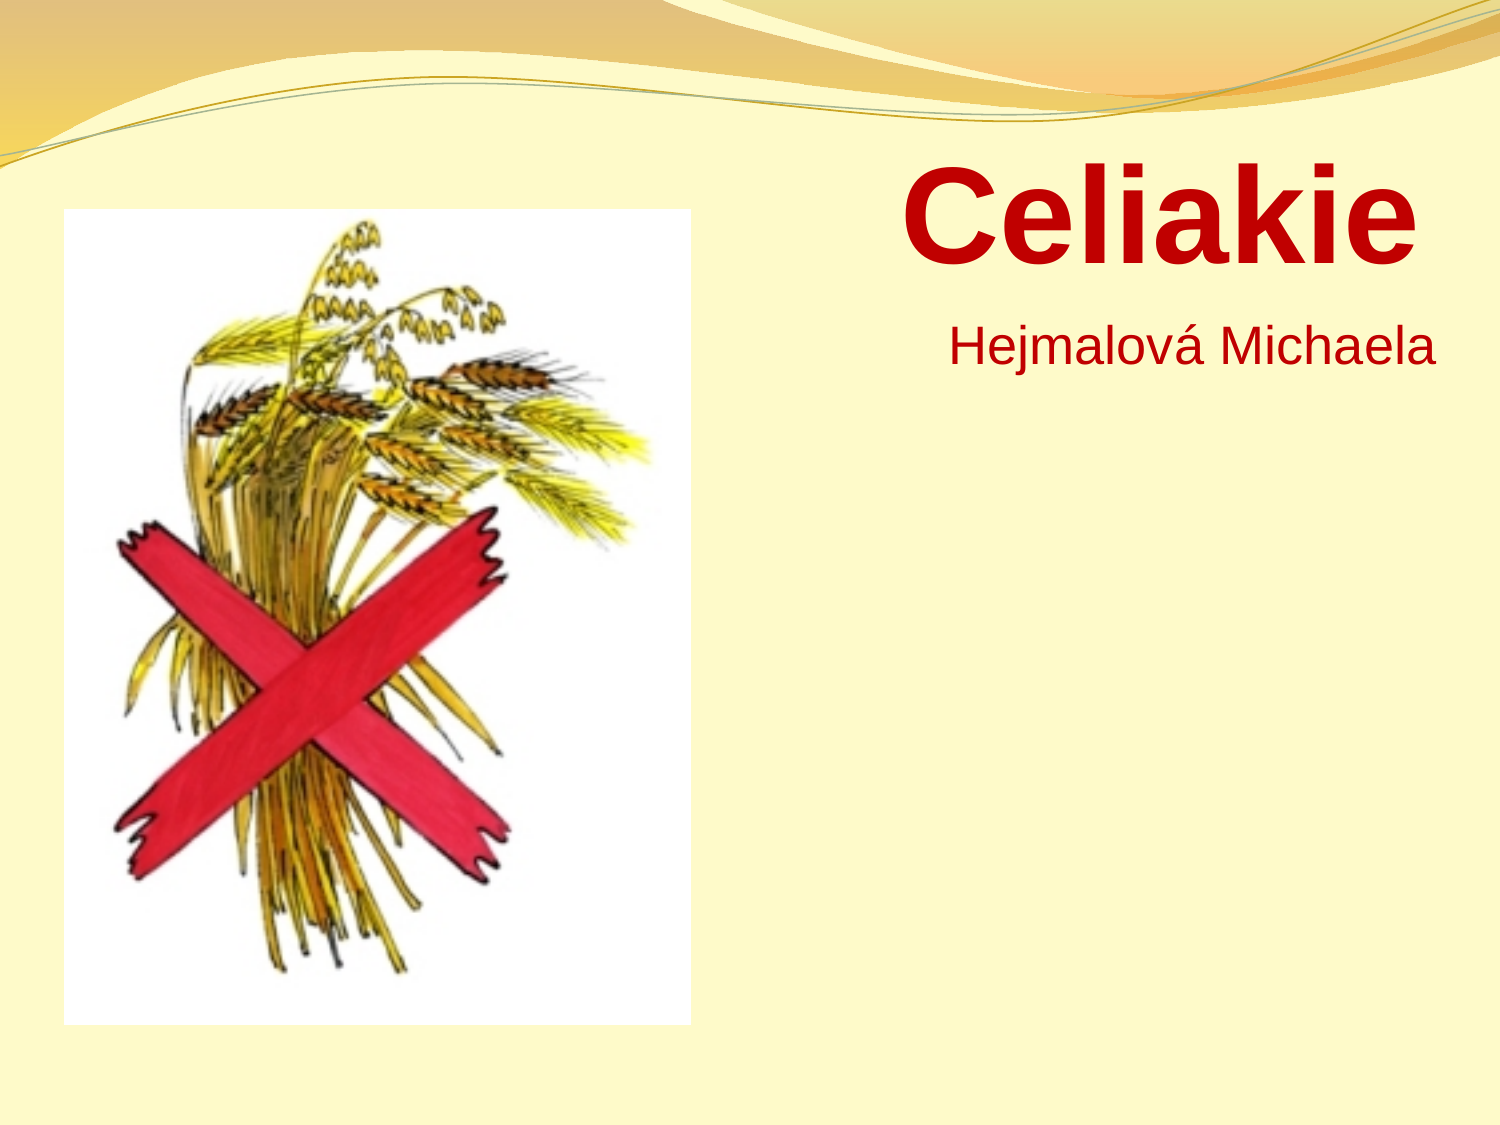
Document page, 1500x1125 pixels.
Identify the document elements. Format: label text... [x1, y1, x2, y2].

subtitle Hejmalová Michaela [698, 302, 1449, 591]
picture [64, 208, 692, 1025]
title Celiakie [135, 89, 1424, 291]
